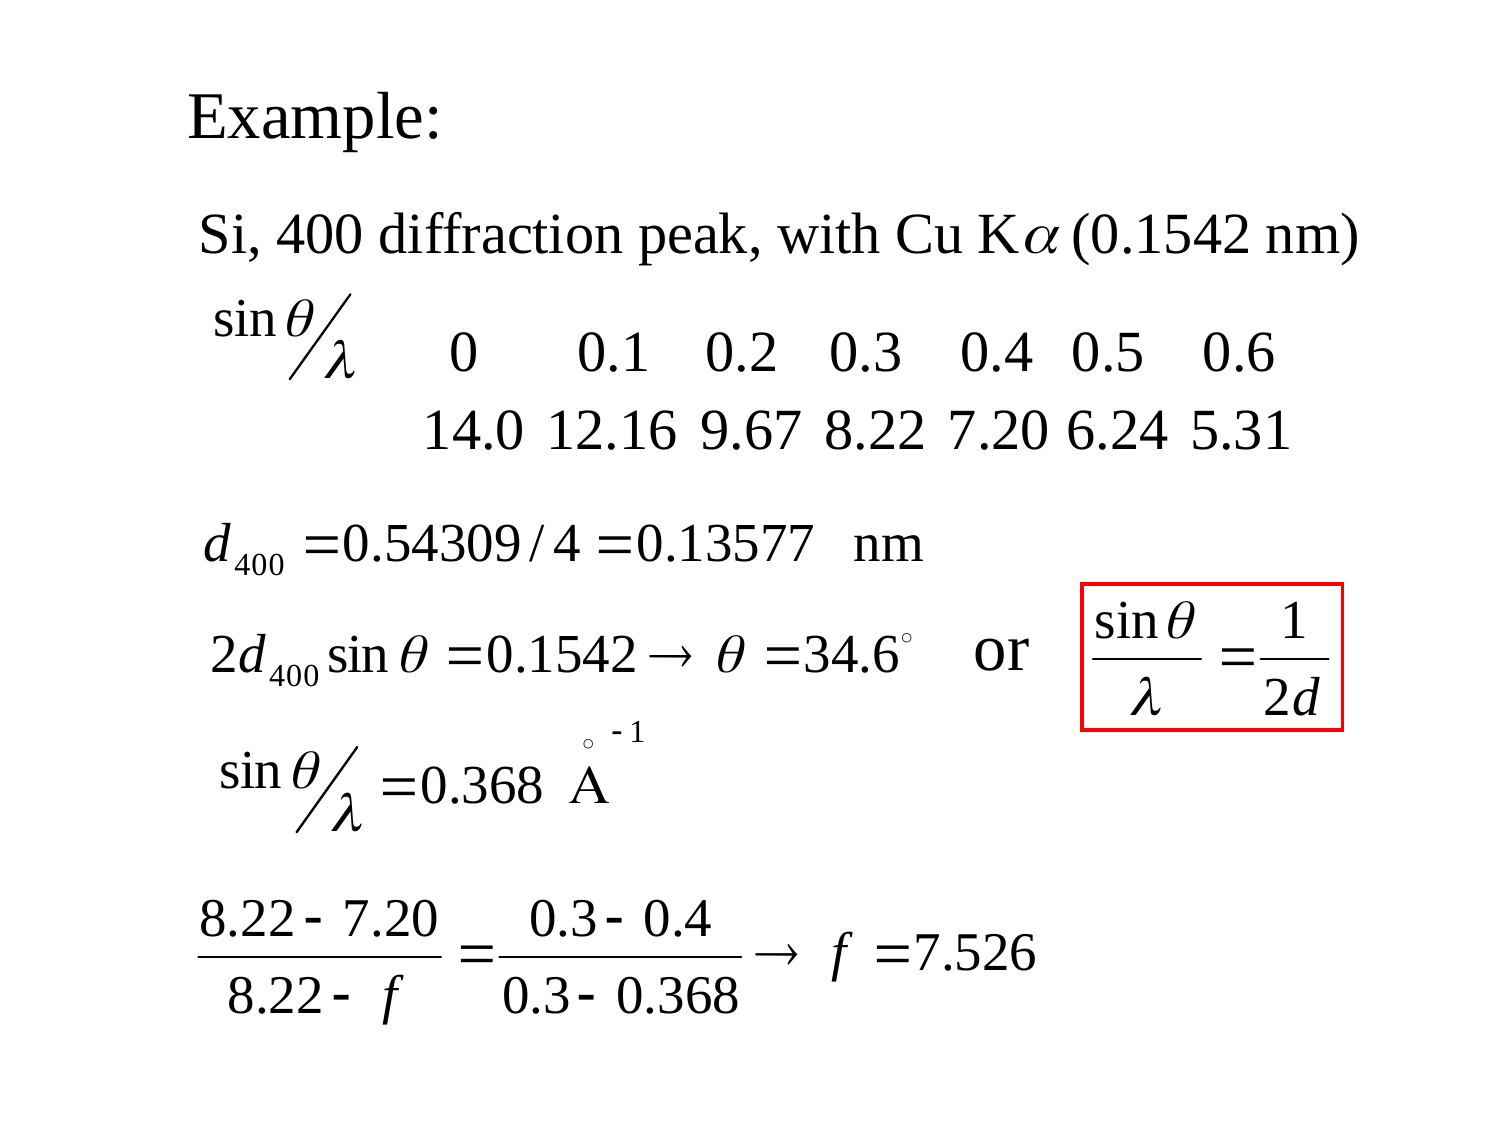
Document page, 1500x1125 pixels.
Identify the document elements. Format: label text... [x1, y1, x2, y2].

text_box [206, 281, 368, 392]
text_box 0.4 [945, 305, 1049, 383]
text_box Example: [172, 64, 459, 160]
text_box or [959, 596, 1045, 692]
text_box 14.0 [408, 383, 531, 469]
text_box 0 [434, 305, 494, 383]
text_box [195, 506, 935, 590]
text_box 6.24 [1066, 383, 1175, 469]
text_box 0.2 [690, 305, 794, 383]
text_box 9.67 [693, 383, 809, 469]
text_box 8.22 [809, 383, 933, 469]
text_box 0.6 [1188, 305, 1291, 383]
text_box 5.31 [1175, 383, 1308, 469]
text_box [188, 884, 1046, 1035]
text_box 0.1 [562, 305, 666, 383]
text_box 7.20 [933, 383, 1066, 469]
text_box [1083, 585, 1341, 729]
text_box Si, 400 diffraction peak, with Cu K (0.1542 nm) [183, 187, 1376, 273]
text_box 0.3 [814, 305, 918, 383]
text_box 0.5 [1057, 305, 1160, 383]
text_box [213, 706, 654, 845]
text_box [202, 612, 923, 700]
text_box 12.16 [531, 383, 693, 469]
